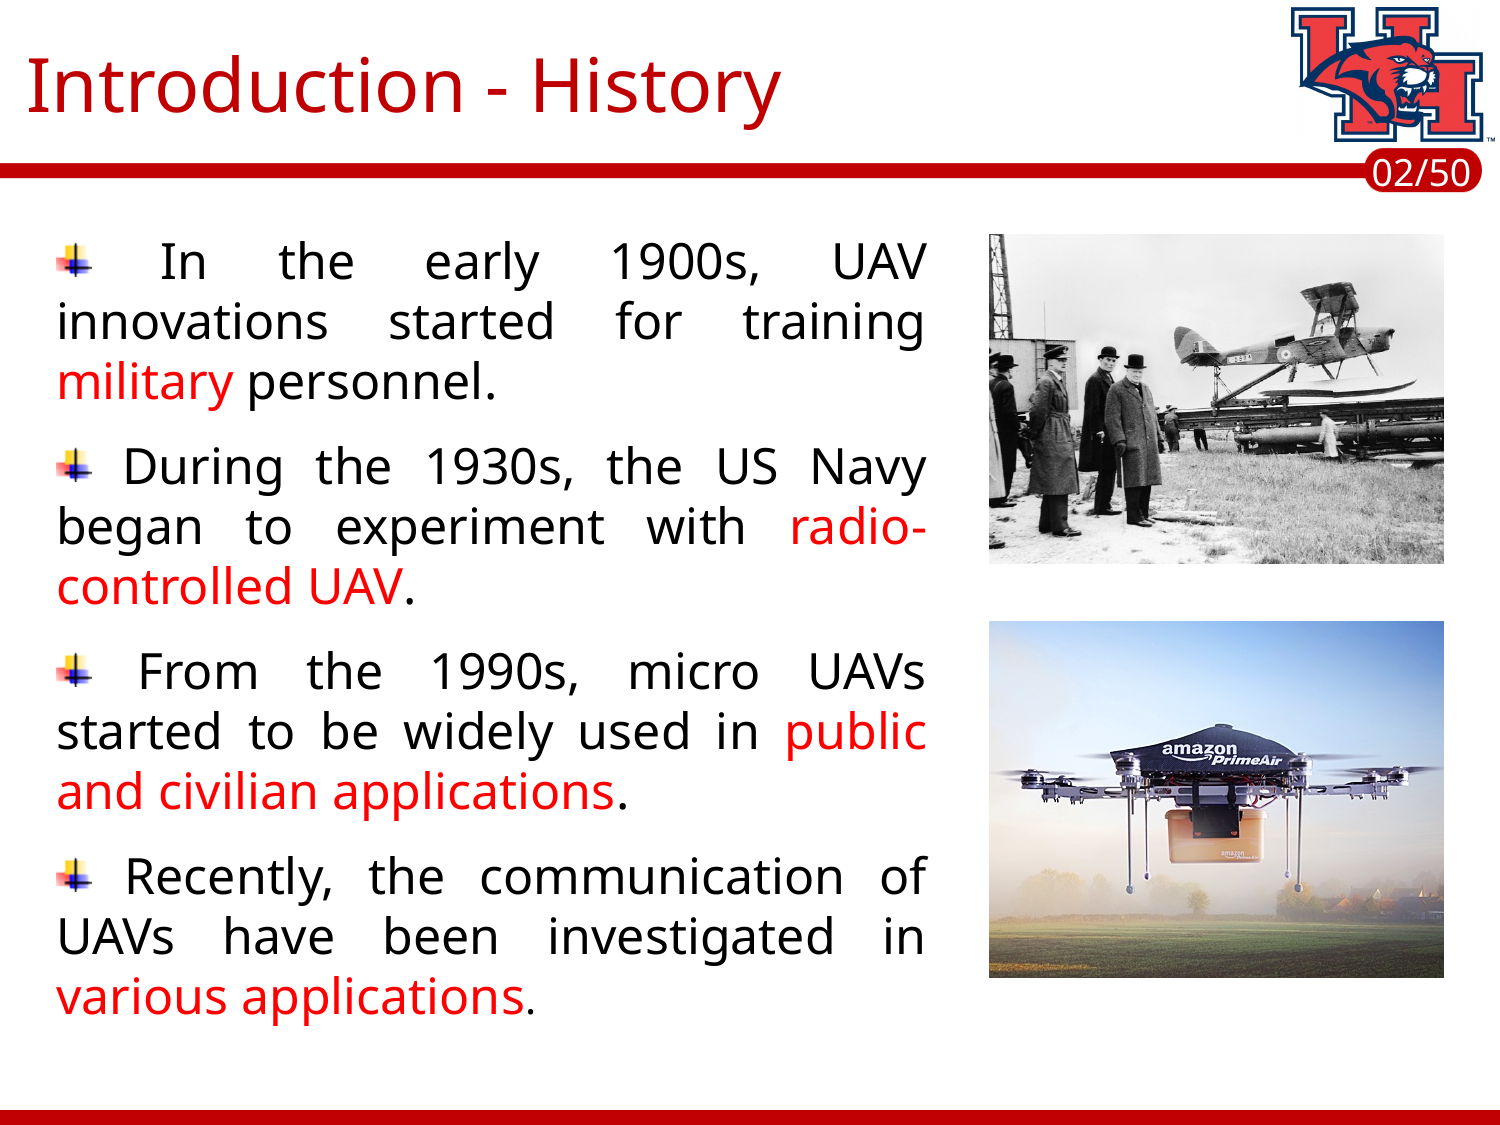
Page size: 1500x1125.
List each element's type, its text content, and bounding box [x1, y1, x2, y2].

text_box 02/50 [1354, 148, 1489, 194]
text_box Introduction - History [11, 15, 1341, 150]
text_box In the early 1900s, UAV innovations started for training military personnel. During the 1930s, the US Navy began to experiment with radio-controlled UAV. From the 1990s, micro UAVs started to be widely used in public and civilian applications. Recently, the communication of UAVs have been investigated in various applications. [41, 221, 942, 1032]
picture [0, 0, 1500, 1125]
